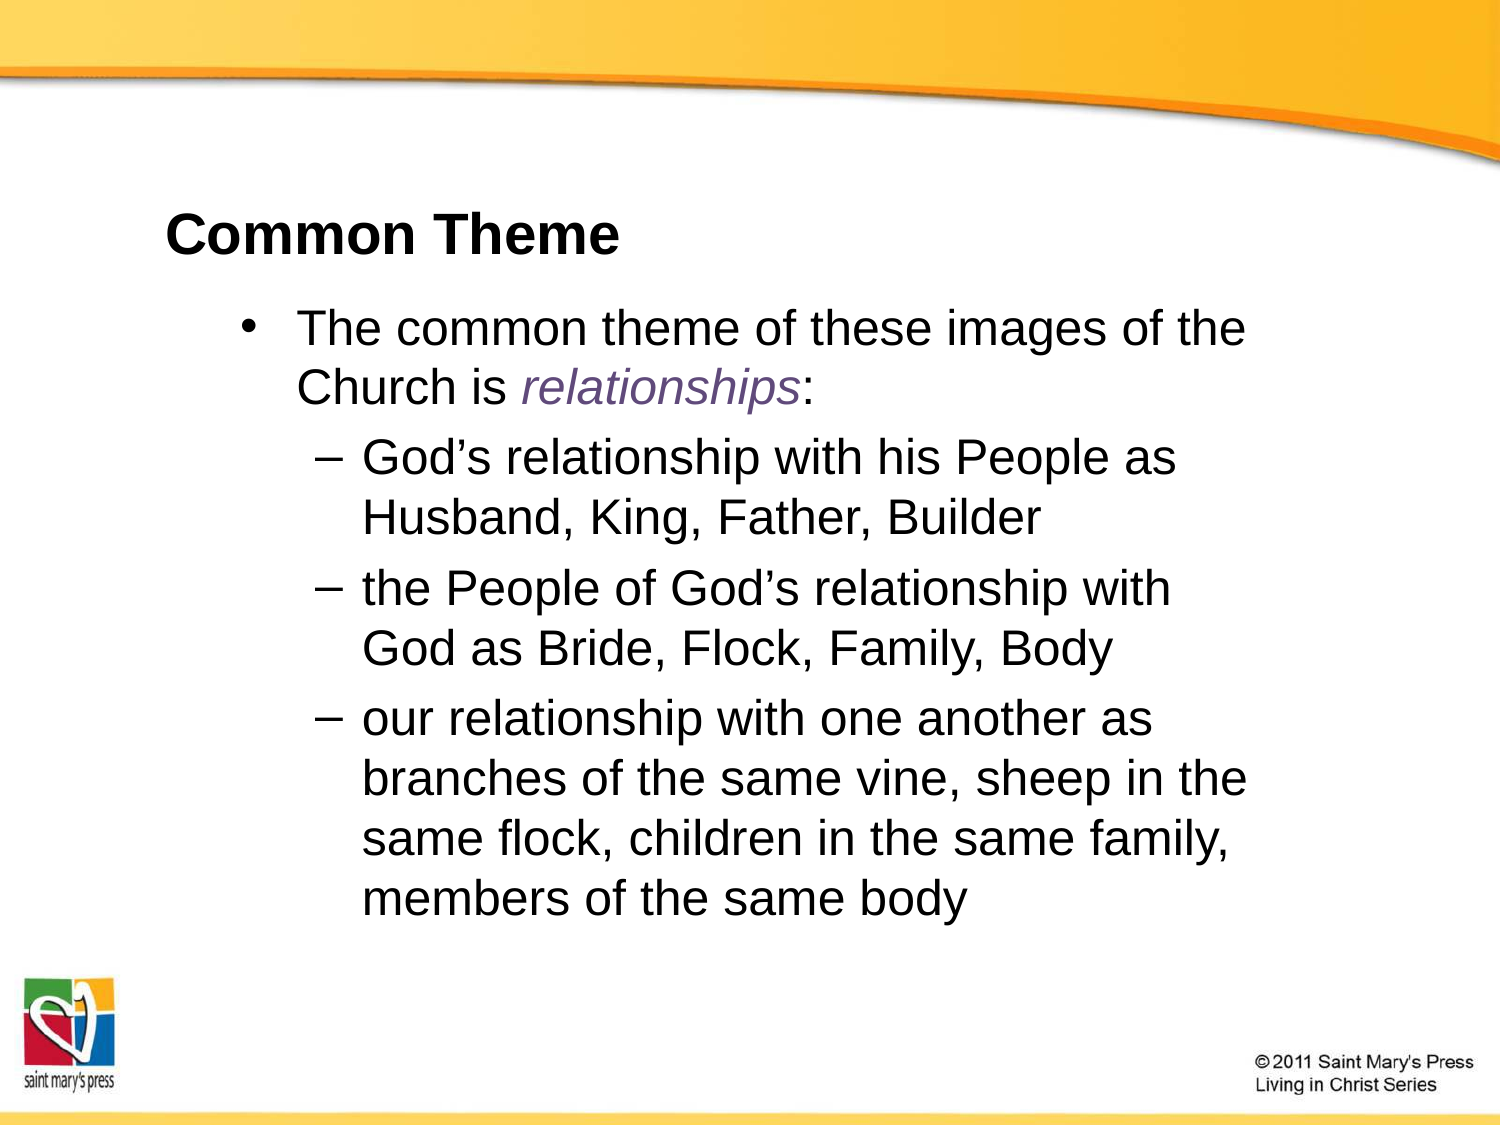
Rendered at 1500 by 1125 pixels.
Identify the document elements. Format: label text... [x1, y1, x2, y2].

list The common theme of these images of the Church is relationships: God’s relationship with his People as Husband, King, Father, Builder the People of God’s relationship with God as Bride, Flock, Family, Body our relationship with one another as branches of the same vine, sheep in the same flock, children in the same family, members of the same body [225, 287, 1288, 1005]
picture [0, 0, 1500, 1125]
title Common Theme [150, 187, 1500, 275]
